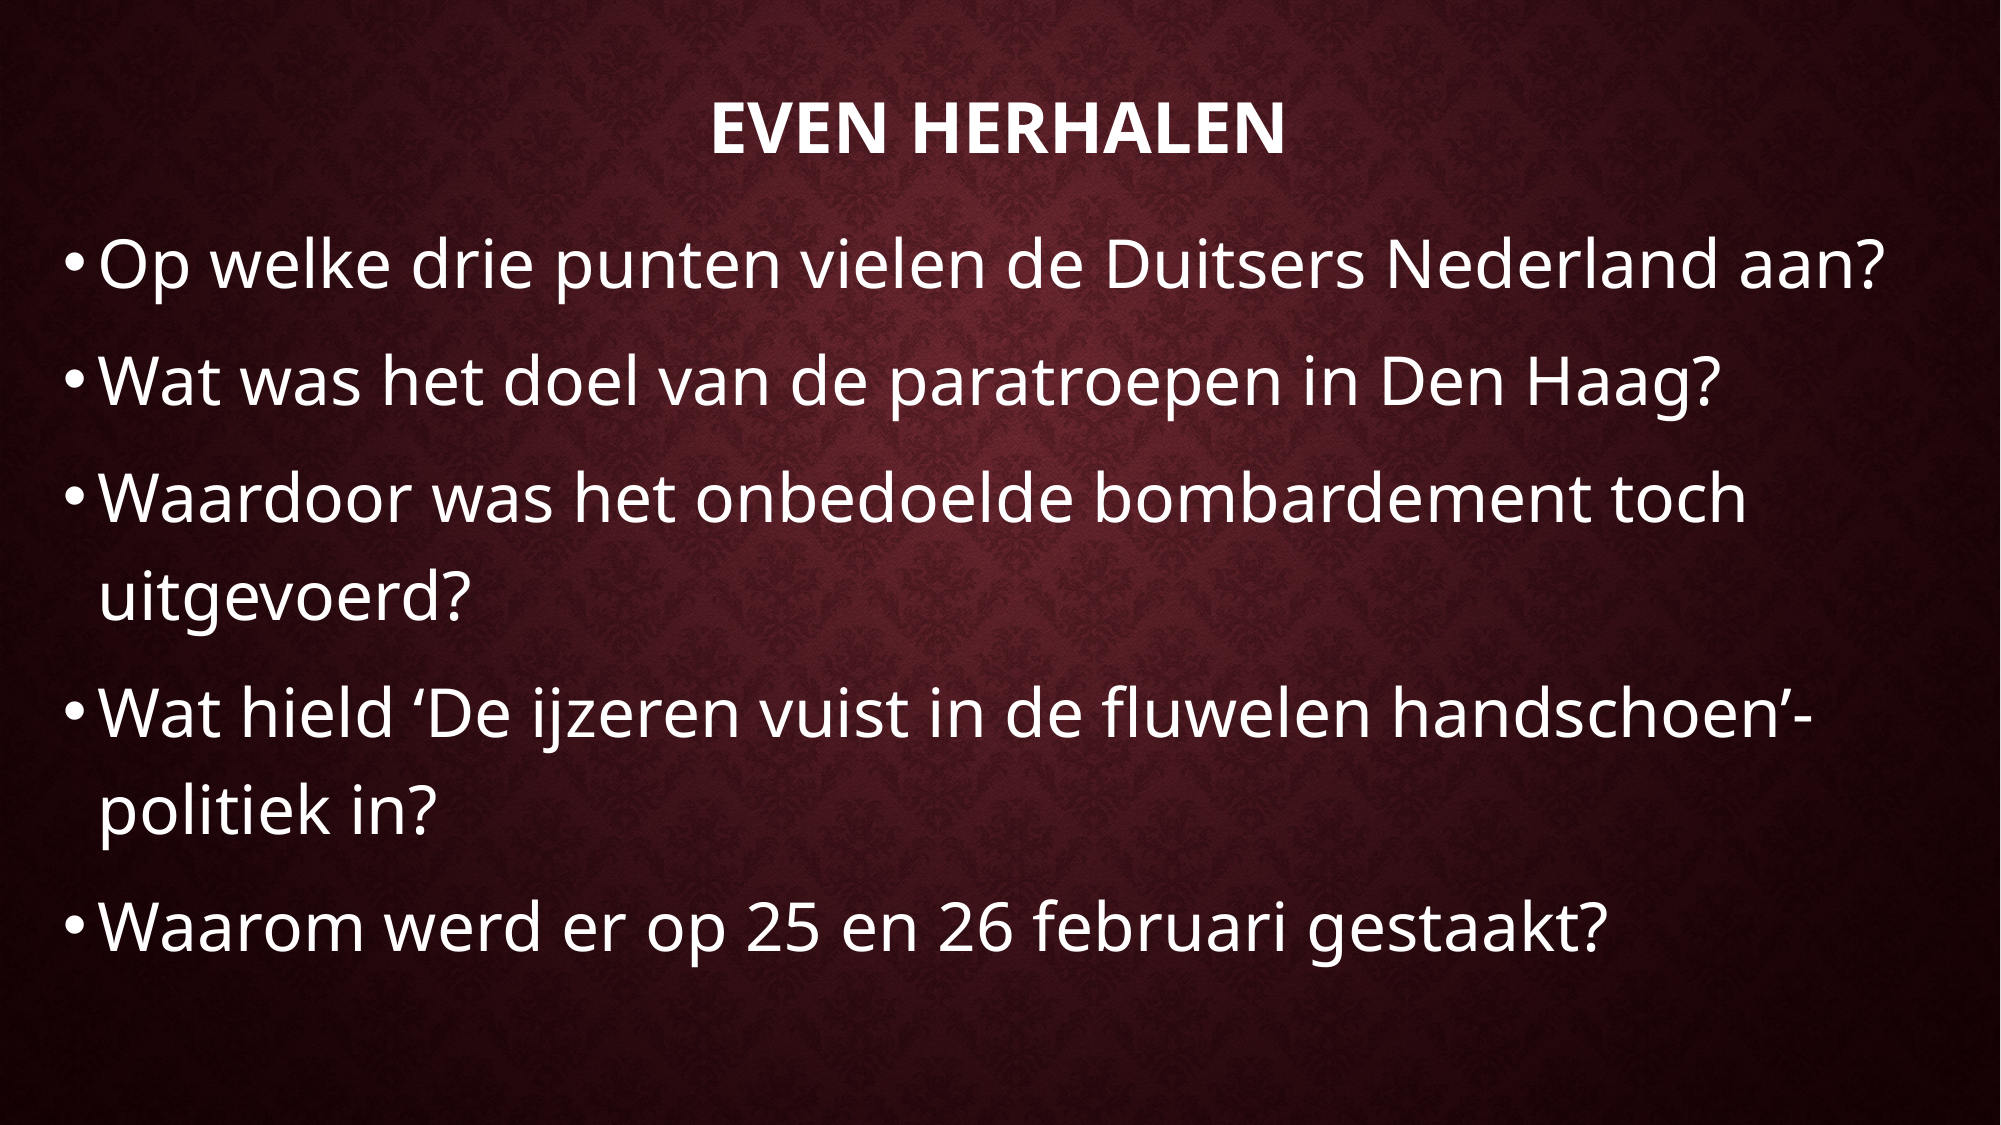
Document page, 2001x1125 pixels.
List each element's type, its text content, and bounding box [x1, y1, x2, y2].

list Op welke drie punten vielen de Duitsers Nederland aan? Wat was het doel van de paratroepen in Den Haag? Waardoor was het onbedoelde bombardement toch uitgevoerd? Wat hield ‘De ijzeren vuist in de fluwelen handschoen’-politiek in? Waarom werd er op 25 en 26 februari gestaakt? [47, 196, 1905, 1079]
title Even herhalen [149, 21, 1849, 196]
